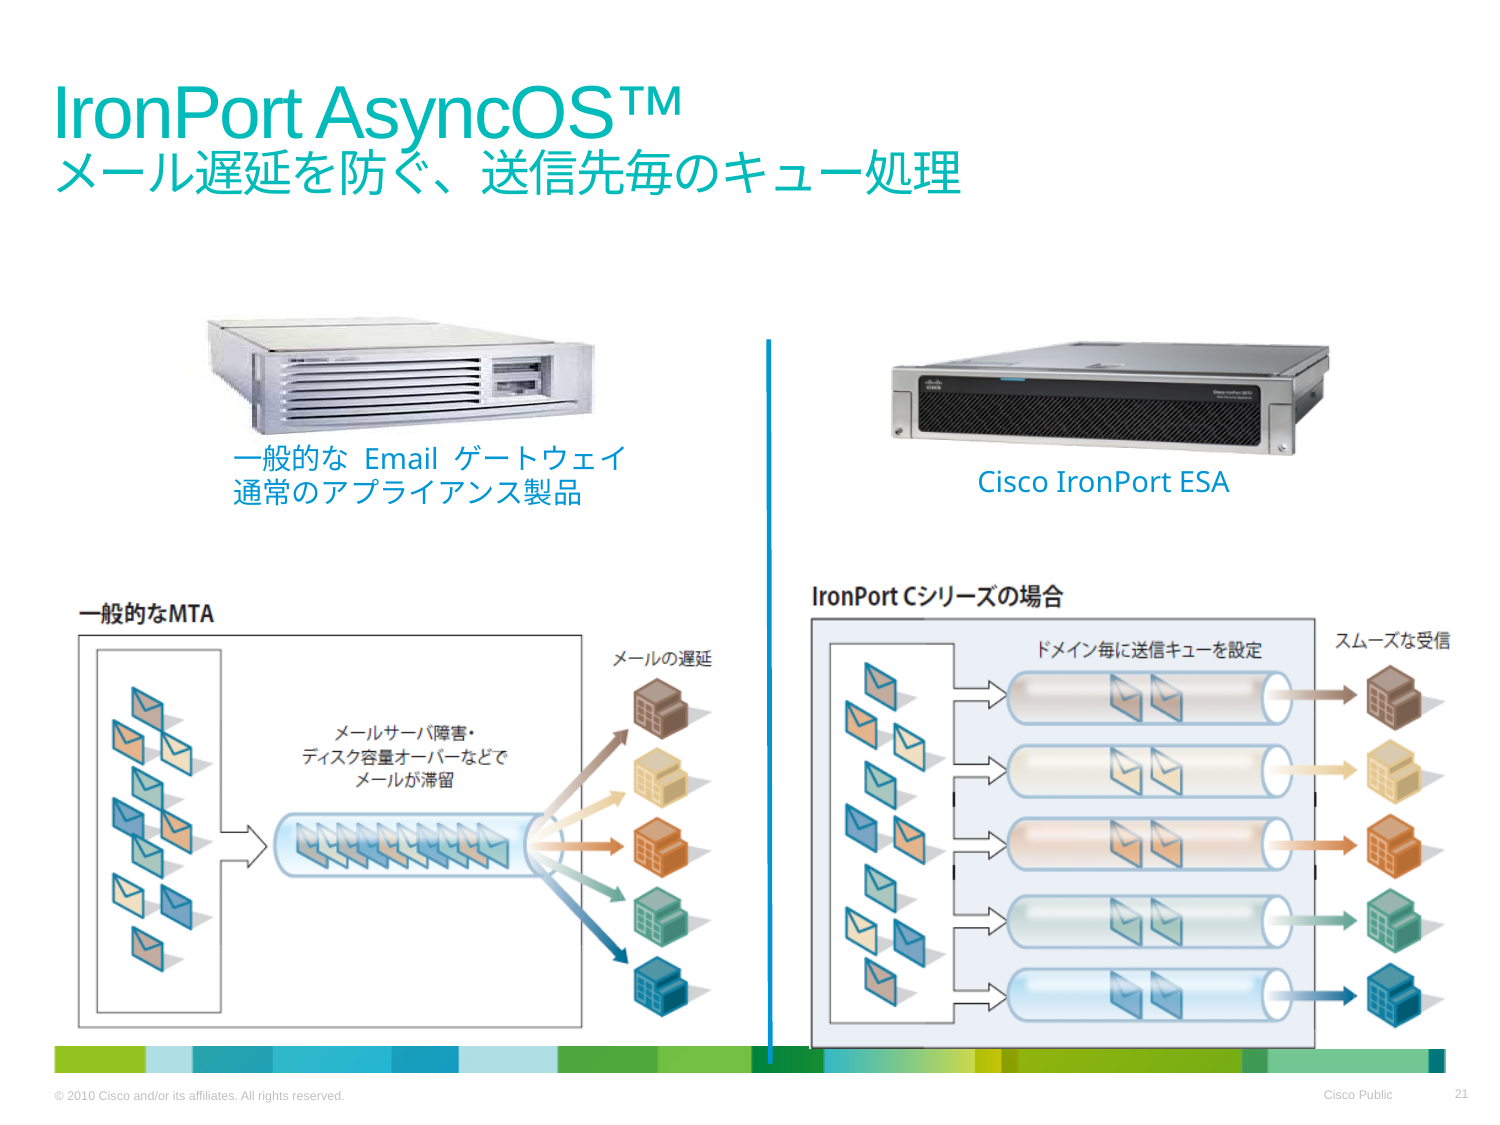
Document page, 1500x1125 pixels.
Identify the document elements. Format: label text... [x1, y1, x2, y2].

picture [76, 597, 721, 1030]
text_box Cisco IronPort ESA [962, 474, 1252, 506]
picture [879, 314, 1353, 466]
picture [182, 314, 621, 441]
text_box 一般的な Email ゲートウェイ 通常のアプライアンス製品 [218, 432, 644, 518]
text_box IronPort AsyncOS™ メール遅延を防ぐ、送信先毎のキュー処理 [37, 70, 1447, 209]
picture [54, 579, 1454, 1073]
